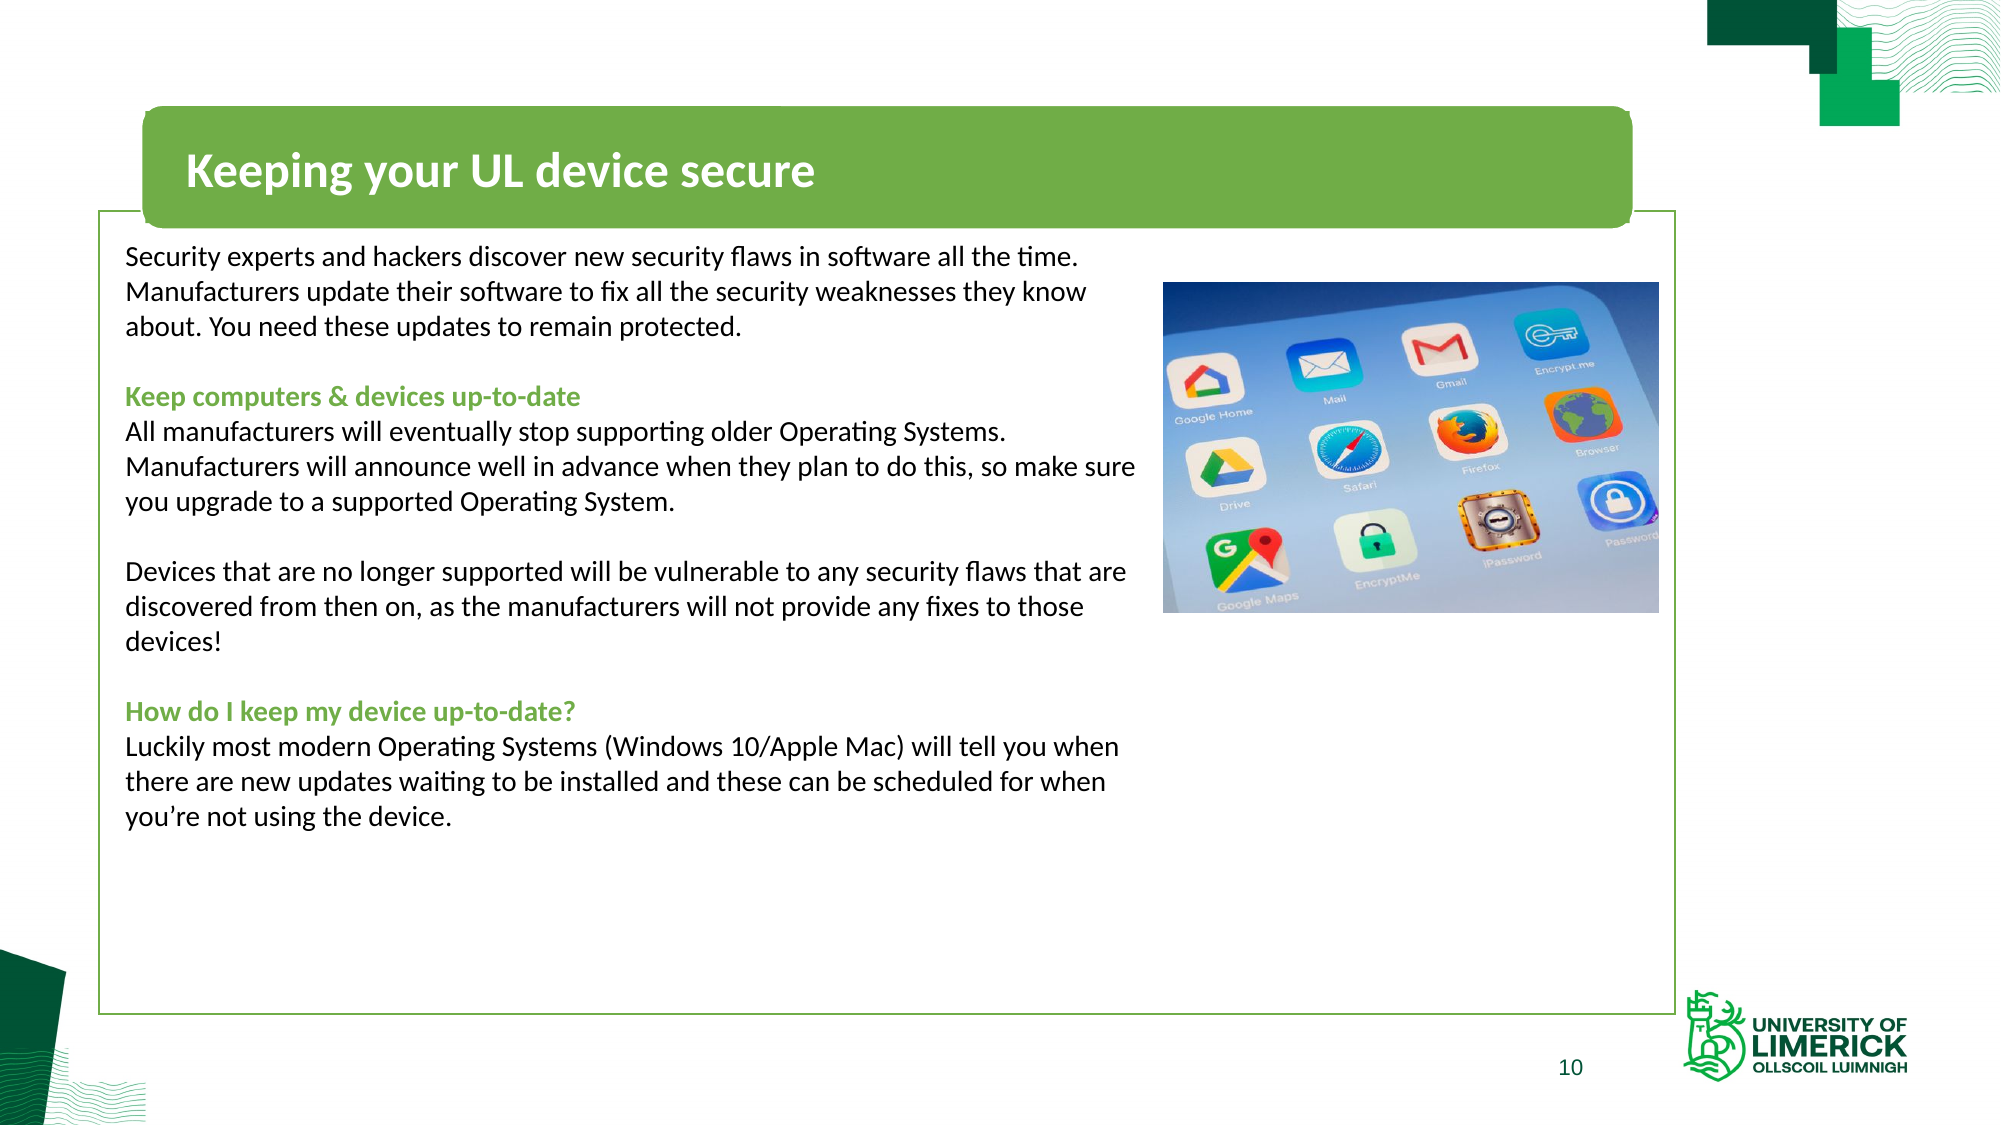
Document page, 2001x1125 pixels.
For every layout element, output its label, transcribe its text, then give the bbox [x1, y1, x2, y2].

picture [0, 0, 2001, 1125]
text_box [98, 210, 1676, 1015]
text_box Security experts and hackers discover new security flaws in software all the time. Manufacturers update their software to fix all the security weaknesses they know about. You need these updates to remain protected. Keep computers & devices up-to-date All manufacturers will eventually stop supporting older Operating Systems. Manufacturers will announce well in advance when they plan to do this, so make sure you upgrade to a supported Operating System. Devices that are no longer supported will be vulnerable to any security flaws that are discovered from then on, as the manufacturers will not provide any fixes to those devices! How do I keep my device up-to-date? Luckily most modern Operating Systems (Windows 10/Apple Mac) will tell you when there are new updates waiting to be installed and these can be scheduled for when you’re not using the device. [110, 230, 1164, 840]
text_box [141, 104, 1634, 230]
slide_number 10 [1231, 1036, 1599, 1097]
